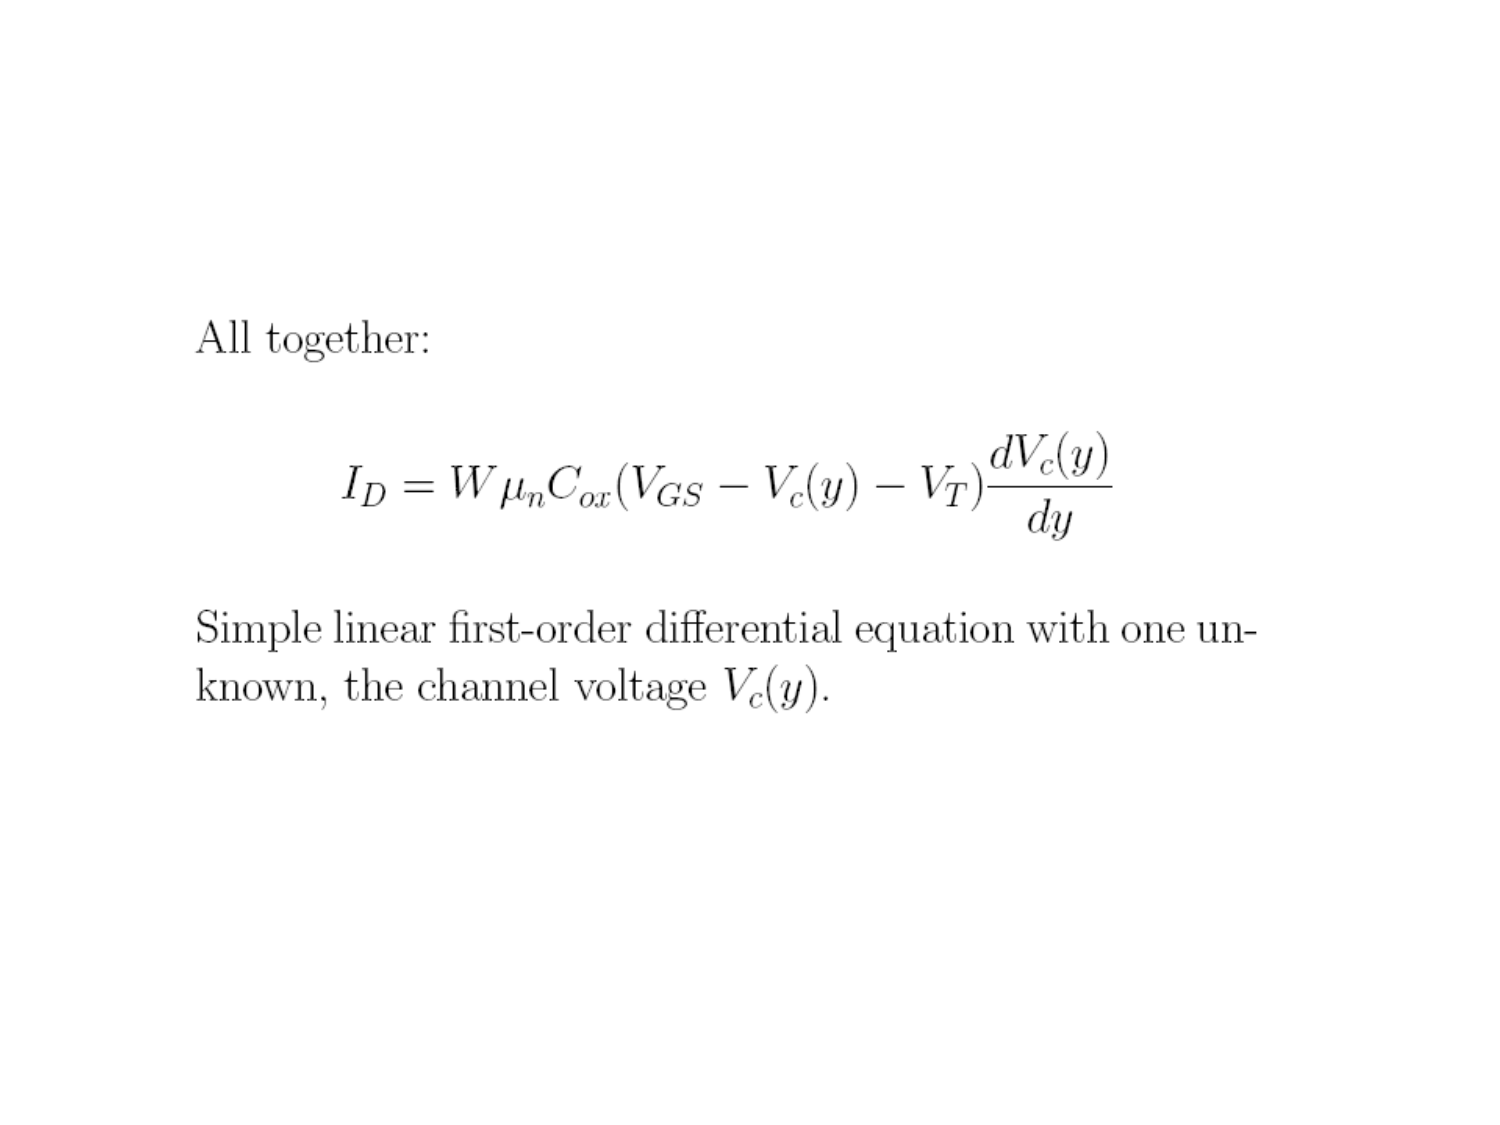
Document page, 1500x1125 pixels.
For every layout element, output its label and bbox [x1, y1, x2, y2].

list [184, 303, 1316, 964]
